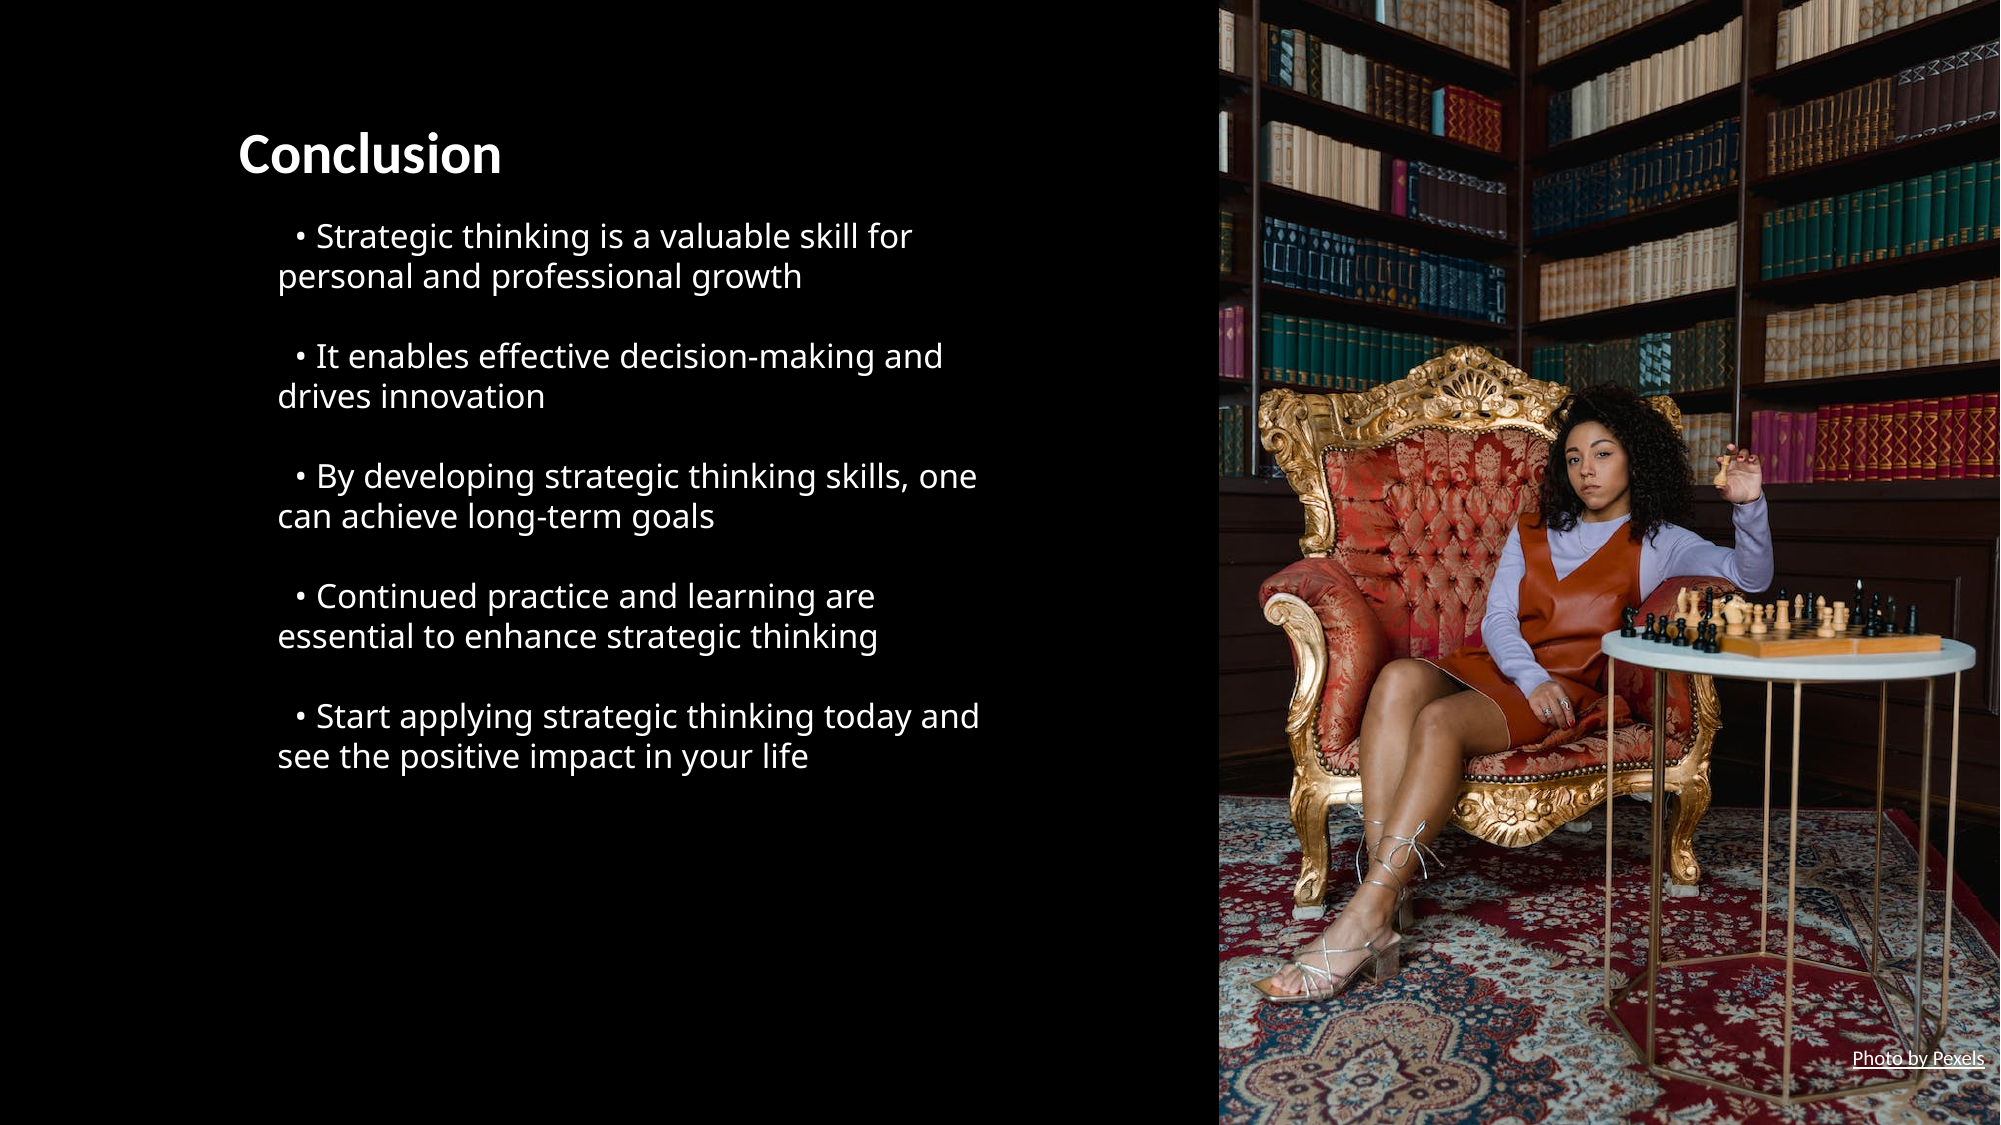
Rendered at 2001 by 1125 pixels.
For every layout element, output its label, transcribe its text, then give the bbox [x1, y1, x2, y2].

text_box Conclusion [225, 112, 1219, 188]
text_box • Strategic thinking is a valuable skill for personal and professional growth [262, 217, 1013, 293]
text_box • It enables effective decision-making and drives innovation [262, 337, 1013, 413]
text_box • Continued practice and learning are essential to enhance strategic thinking [262, 577, 1013, 653]
picture [1219, 0, 2000, 1125]
text_box • By developing strategic thinking skills, one can achieve long-term goals [262, 457, 1013, 533]
text_box • Start applying strategic thinking today and see the positive impact in your life [262, 697, 1013, 773]
